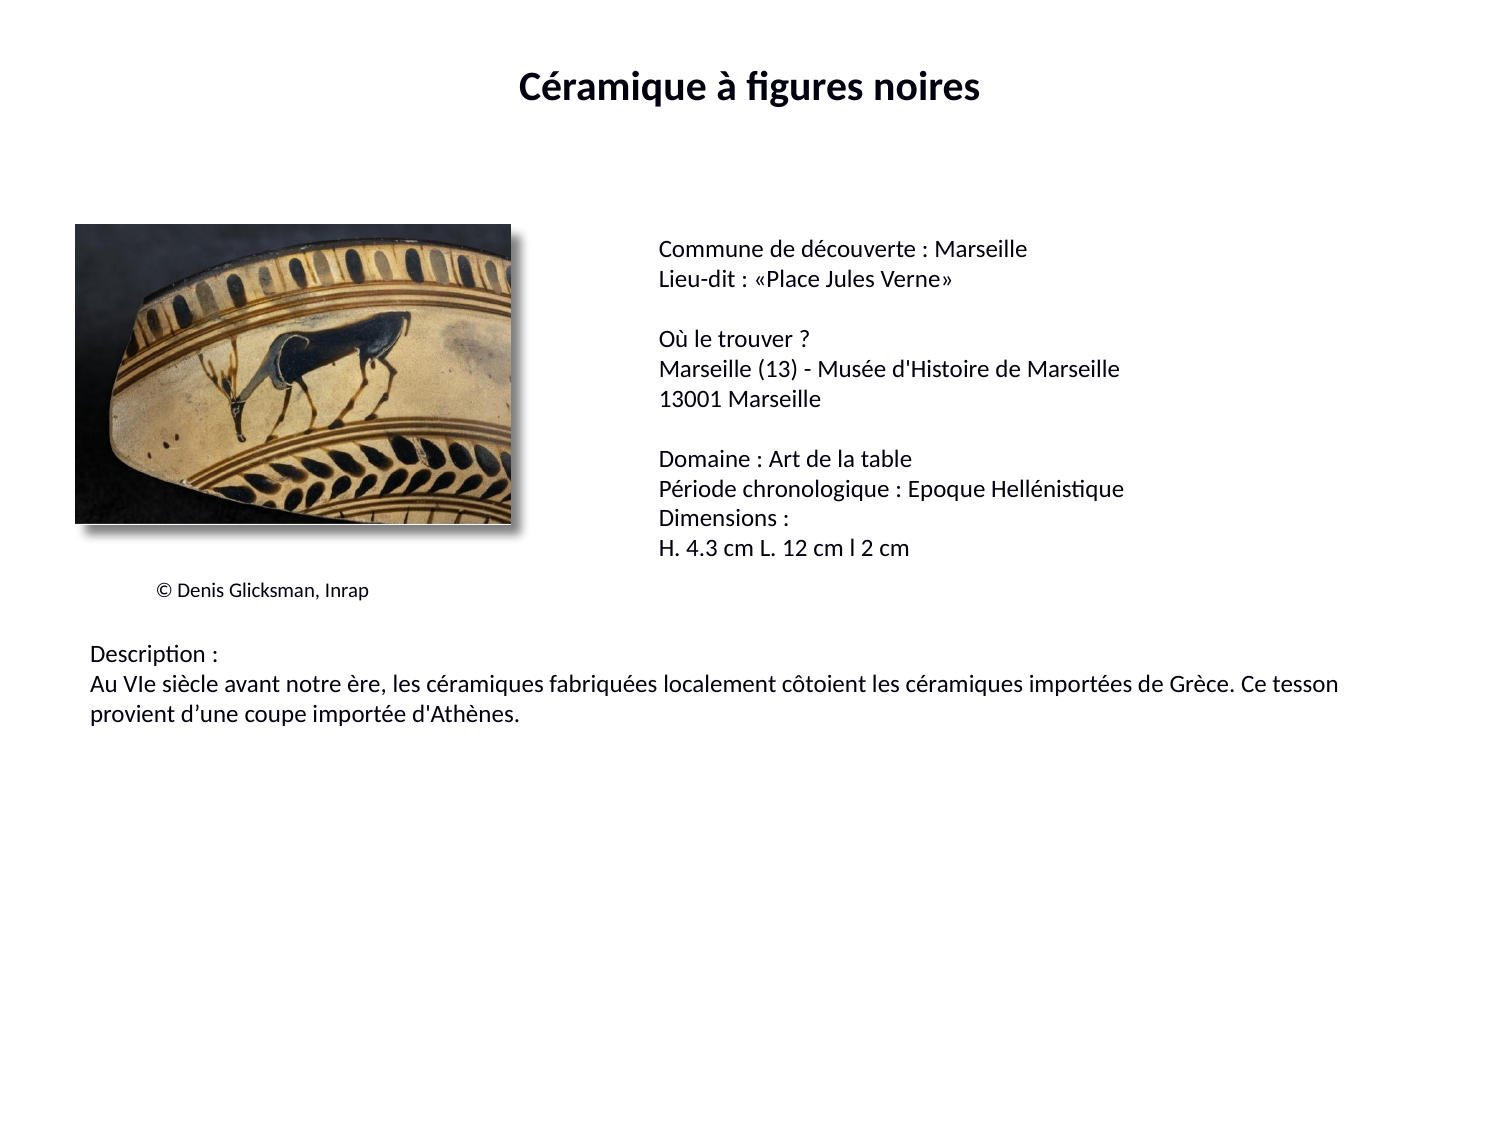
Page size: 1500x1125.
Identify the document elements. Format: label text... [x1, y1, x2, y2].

text_box Céramique à figures noires [374, 51, 1125, 117]
picture [74, 224, 512, 526]
text_box Description : Au VIe siècle avant notre ère, les céramiques fabriquées localement côtoient les céramiques importées de Grèce. Ce tesson provient d’une coupe importée d'Athènes. [74, 629, 1425, 735]
text_box © Denis Glicksman, Inrap [0, 568, 525, 609]
text_box Commune de découverte : Marseille Lieu-dit : «Place Jules Verne» Où le trouver ? Marseille (13) - Musée d'Histoire de Marseille 13001 Marseille Domaine : Art de la table Période chronologique : Epoque Hellénistique Dimensions : H. 4.3 cm L. 12 cm l 2 cm [643, 224, 1500, 570]
